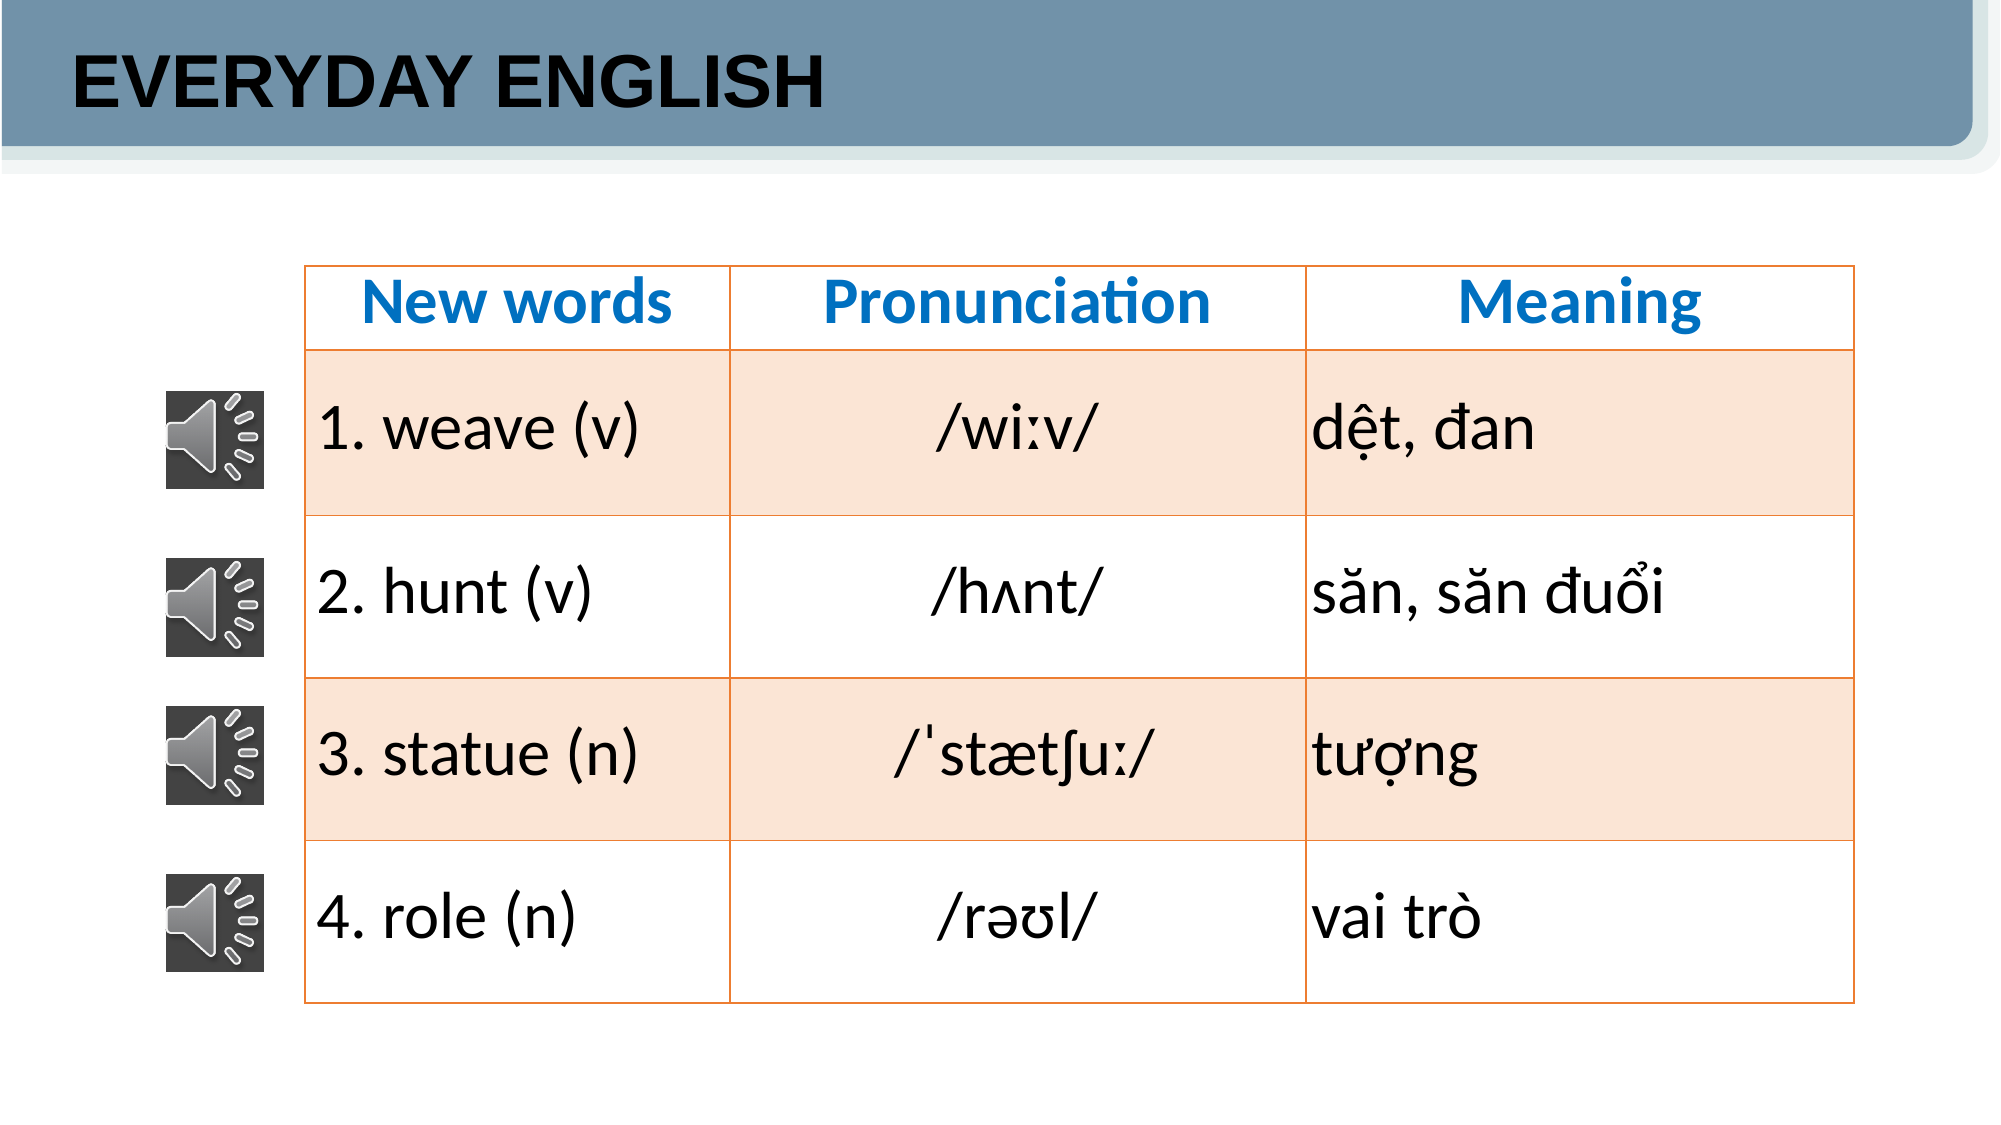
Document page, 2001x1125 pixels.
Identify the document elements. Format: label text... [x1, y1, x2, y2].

picture [164, 557, 265, 658]
picture [164, 705, 265, 806]
table_cell dệt, đan [1307, 351, 1853, 515]
table_cell /wiːv/ [731, 351, 1305, 515]
table_cell tượng [1307, 679, 1853, 840]
table_header Pronunciation [731, 267, 1305, 349]
table_header Meaning [1307, 267, 1853, 349]
table_cell 1. weave (v) [306, 351, 729, 515]
picture [164, 389, 265, 490]
table_cell vai trò [1307, 841, 1853, 1002]
table_cell 2. hunt (v) [306, 516, 729, 677]
picture [164, 873, 265, 974]
table_cell săn, săn đuổi [1307, 516, 1853, 677]
table_cell /ˈstætʃuː/ [731, 679, 1305, 840]
table_cell 4. role (n) [306, 841, 729, 1002]
table_cell /hʌnt/ [731, 516, 1305, 677]
table_header New words [306, 267, 729, 349]
table_cell /rəʊl/ [731, 841, 1305, 1002]
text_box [1, 0, 2000, 175]
table_cell 3. statue (n) [306, 679, 729, 840]
